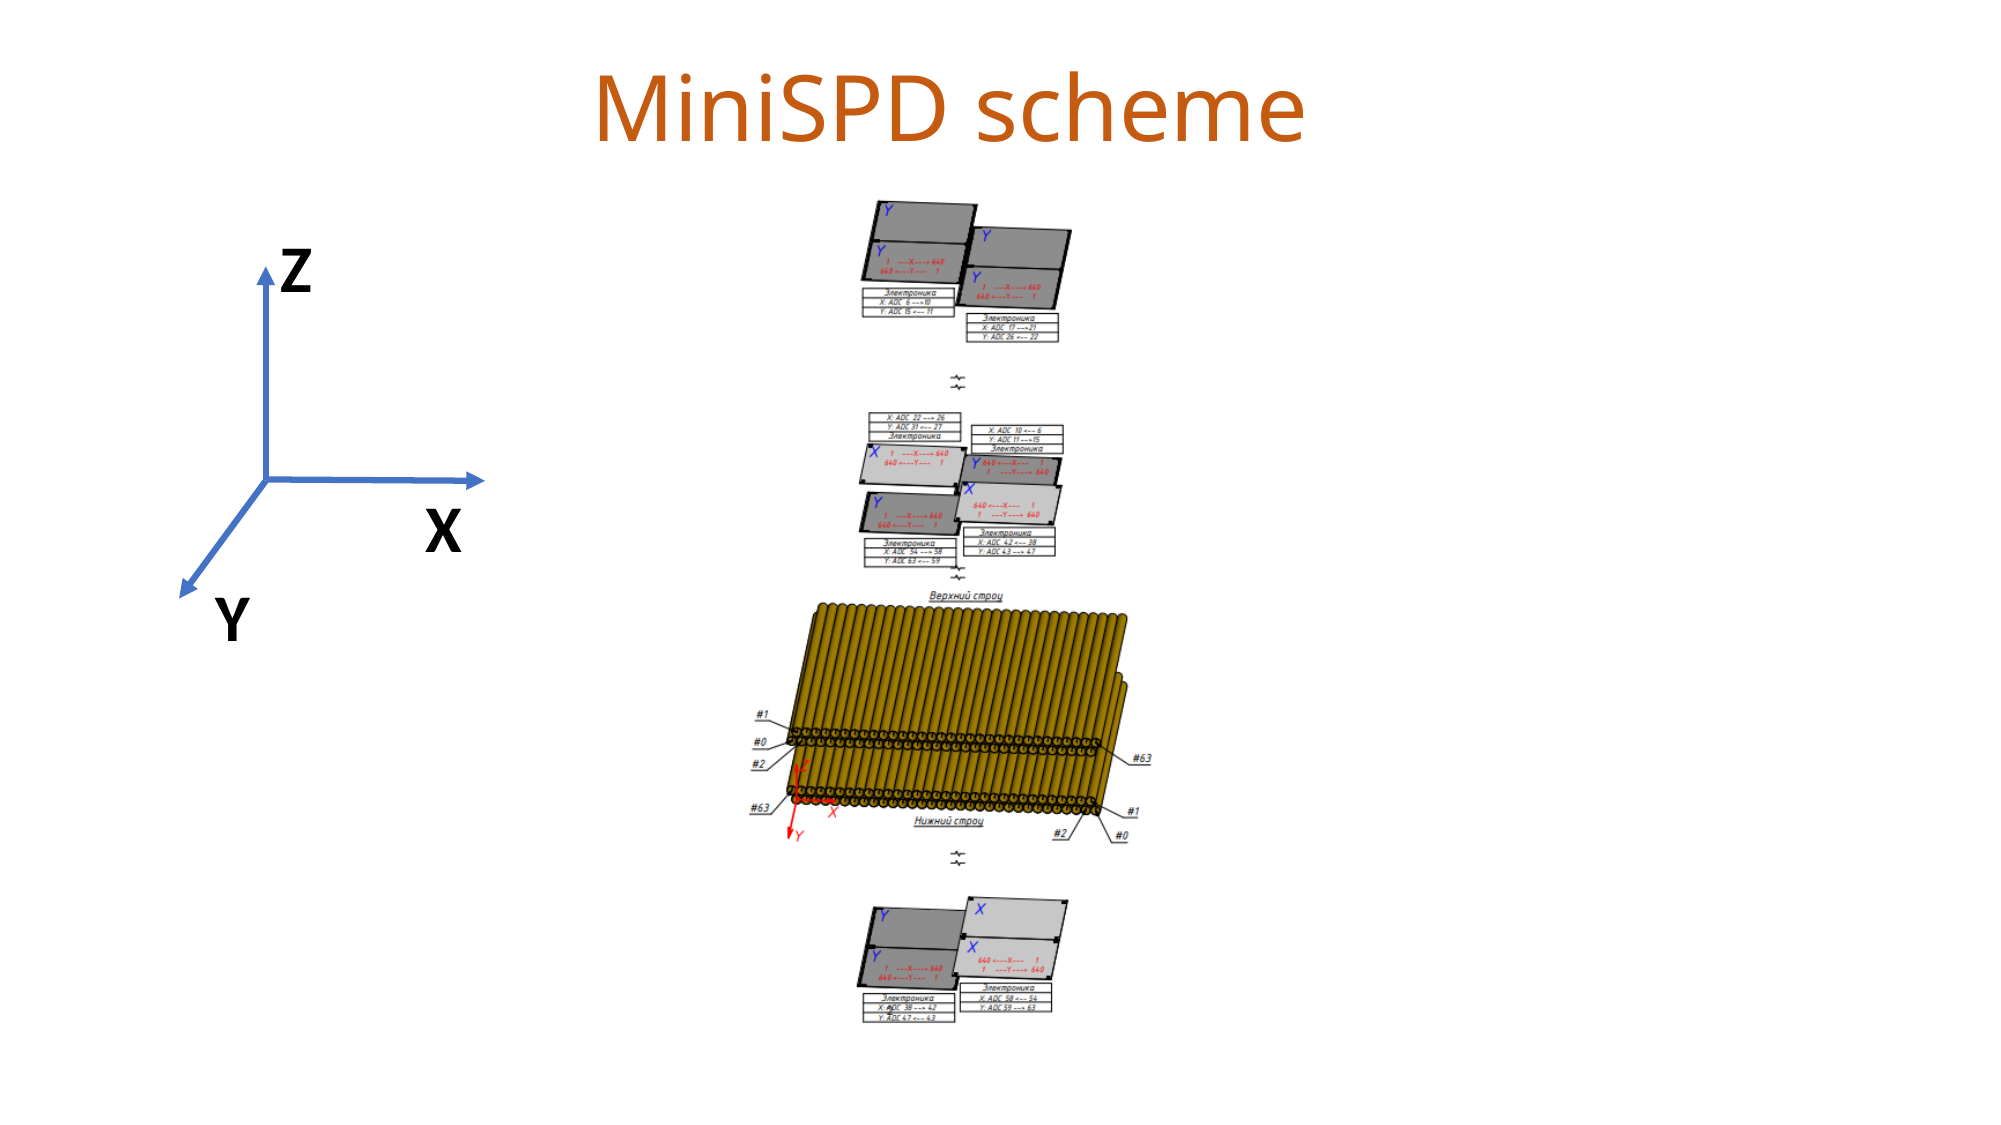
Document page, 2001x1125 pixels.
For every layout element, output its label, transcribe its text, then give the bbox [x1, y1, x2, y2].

title MiniSPD scheme [566, 3, 1334, 221]
text_box X [411, 481, 478, 573]
text_box Y [200, 599, 266, 663]
picture [744, 187, 1169, 1045]
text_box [179, 480, 266, 599]
text_box Z [265, 218, 328, 314]
